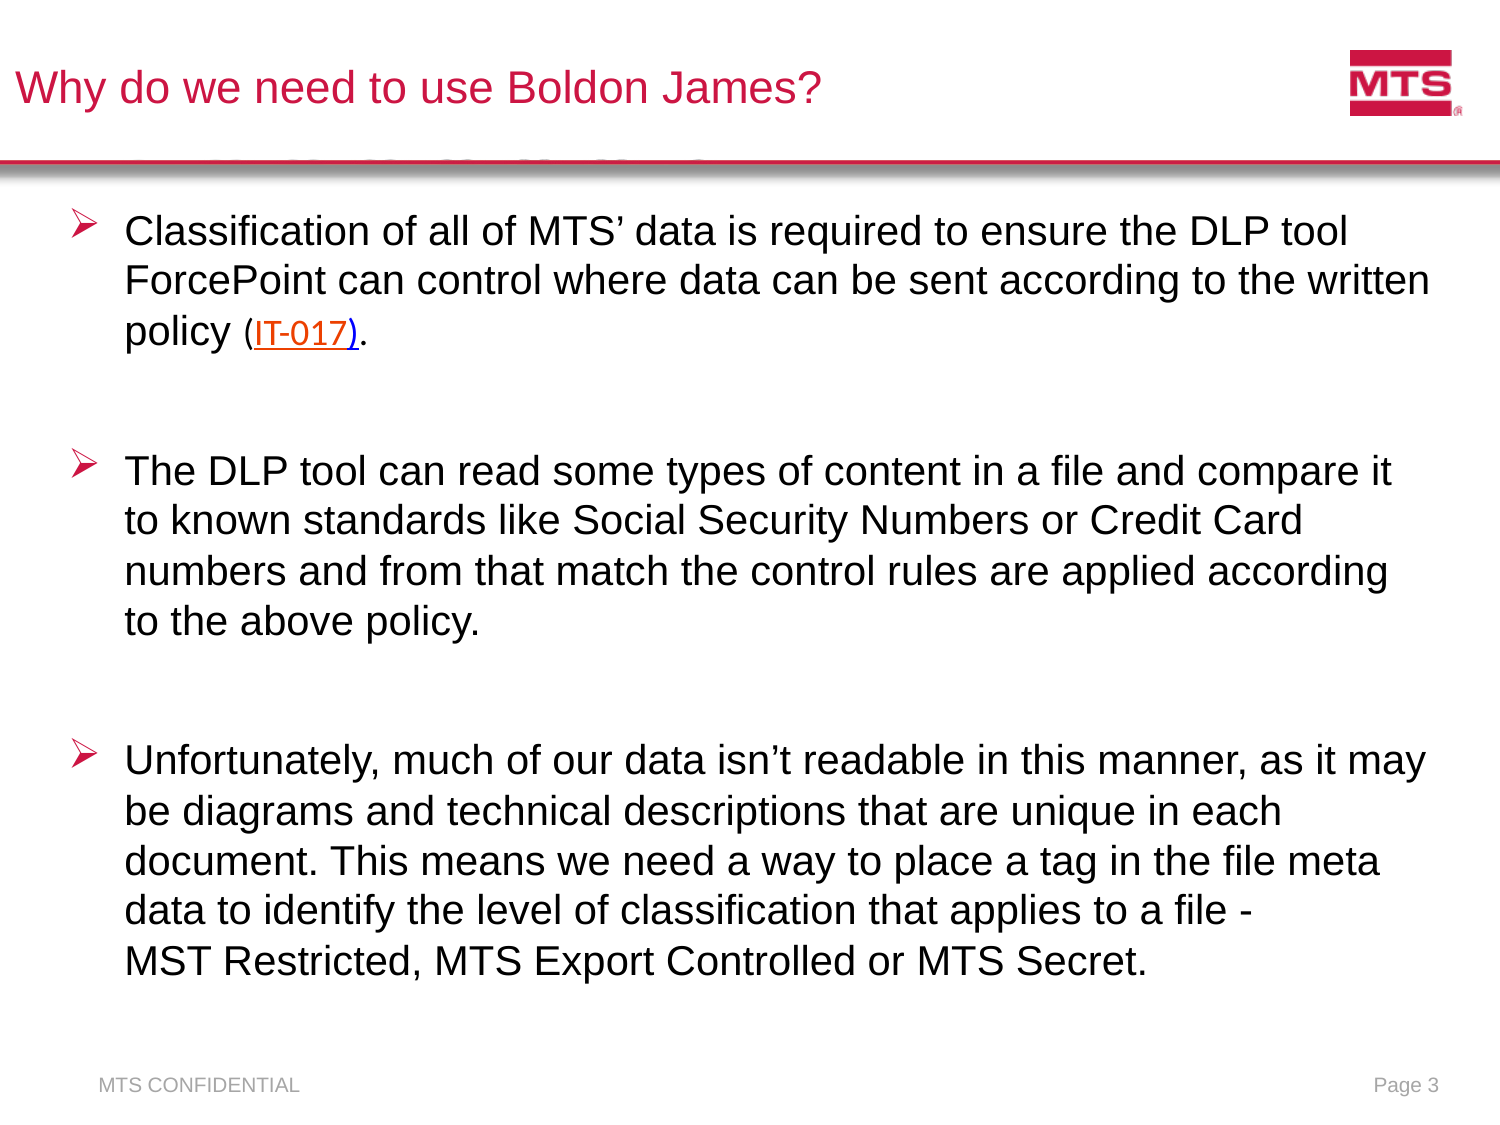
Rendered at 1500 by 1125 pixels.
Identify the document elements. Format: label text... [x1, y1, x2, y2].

title Why do we need to use Boldon James? [545, 29, 1340, 142]
picture [0, 159, 379, 188]
list Classification of all of MTS’ data is required to ensure the DLP tool ForcePoint can control where data can be sent according to the written policy (IT-017). The DLP tool can read some types of content in a file and compare it to known standards like Social Security Numbers or Credit Card numbers and from that match the control rules are applied according to the above policy. Unfortunately, much of our data isn’t readable in this manner, as it may be diagrams and technical descriptions that are unique in each document. This means we need a way to place a tag in the file meta data to identify the level of classification that applies to a file - MST Restricted, MTS Export Controlled or MTS Secret. [53, 195, 372, 1019]
list Classification of all of MTS’ data is required to ensure the DLP tool ForcePoint can control where data can be sent according to the written policy (IT-017). The DLP tool can read some types of content in a file and compare it to known standards like Social Security Numbers or Credit Card numbers and from that match the control rules are applied according to the above policy. Unfortunately, much of our data isn’t readable in this manner, as it may be diagrams and technical descriptions that are unique in each document. This means we need a way to place a tag in the file meta data to identify the level of classification that applies to a file - MST Restricted, MTS Export Controlled or MTS Secret. [545, 195, 1447, 1019]
picture [538, 159, 1500, 188]
title Why do we need to use Boldon James? [0, 29, 372, 142]
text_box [379, 0, 538, 1125]
